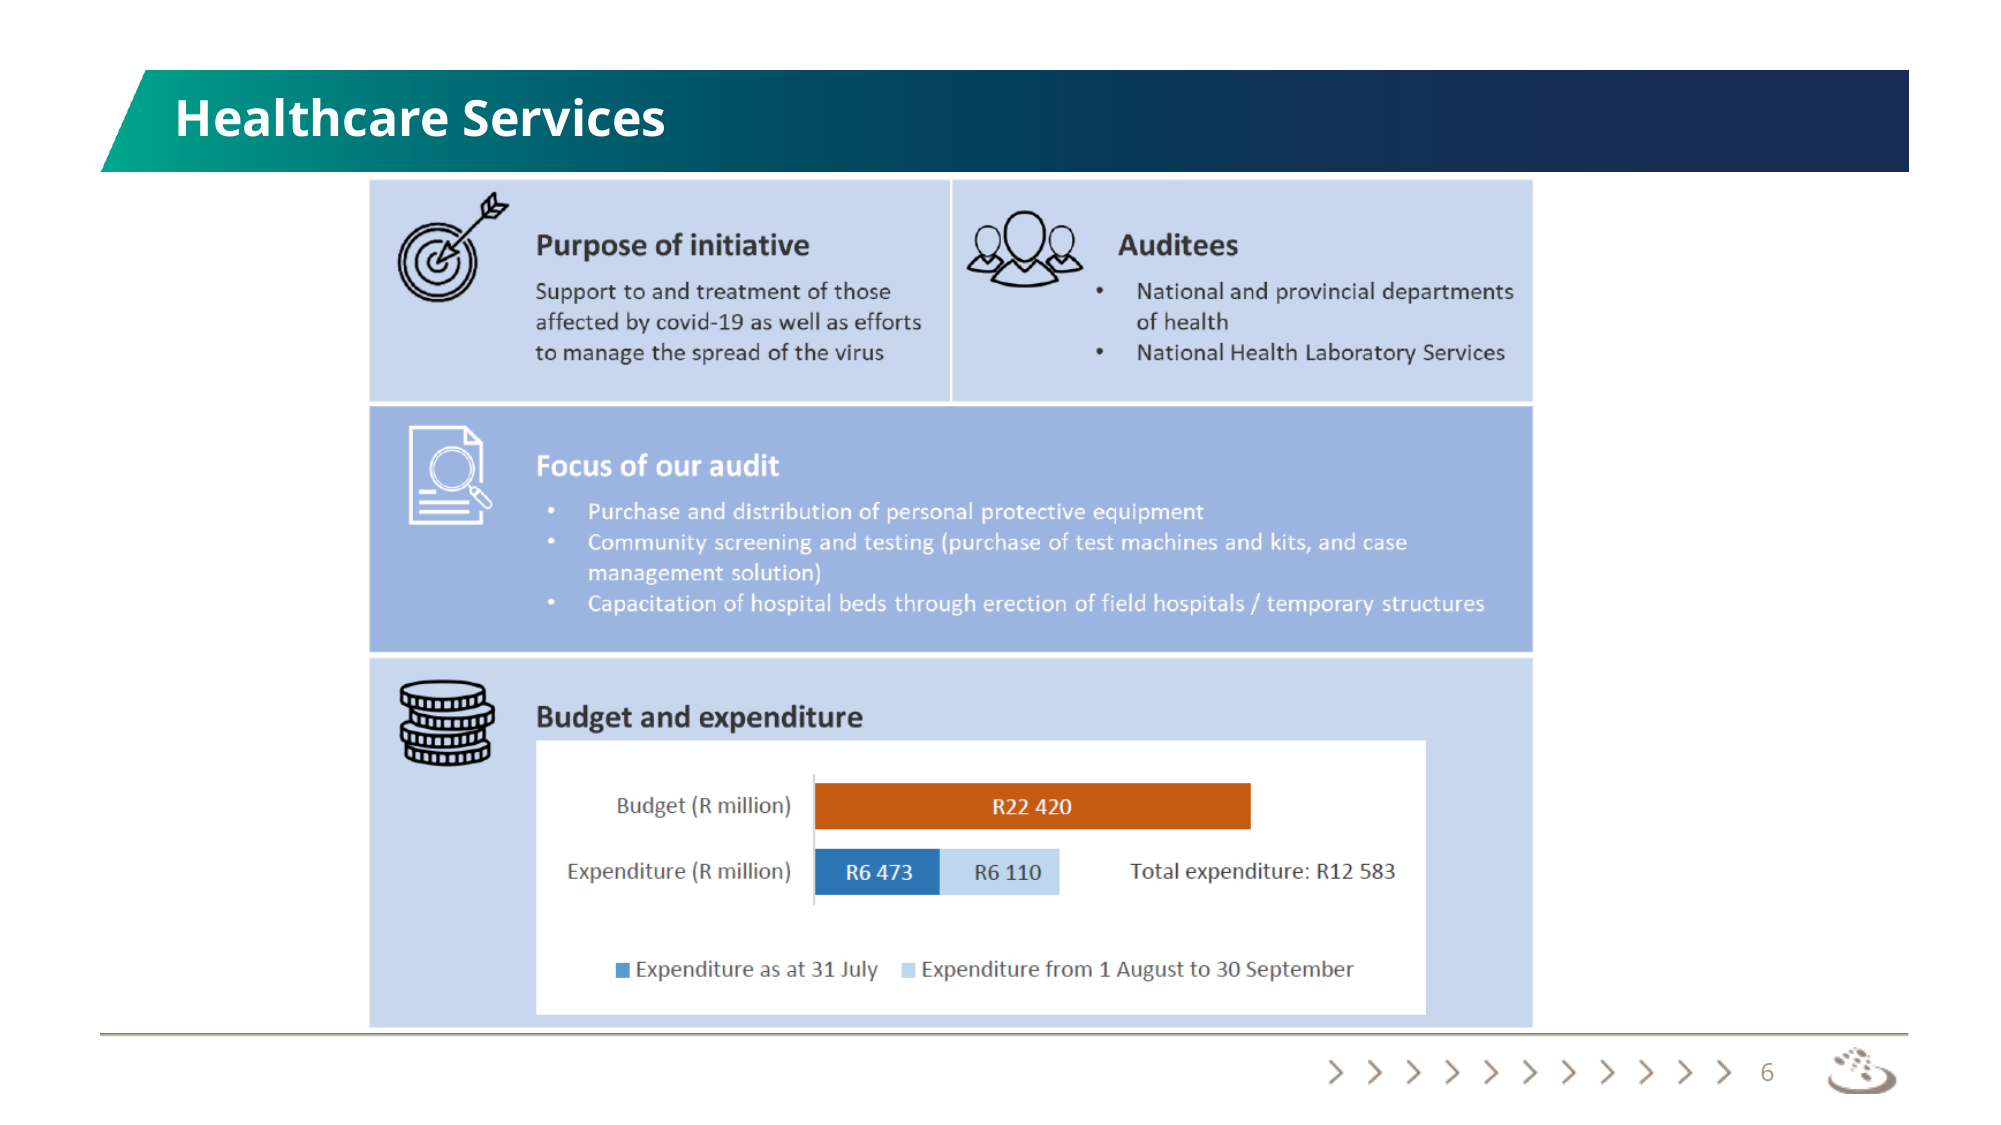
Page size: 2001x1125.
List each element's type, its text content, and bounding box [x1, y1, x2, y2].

picture [100, 70, 678, 172]
picture [1035, 70, 1909, 172]
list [366, 177, 1539, 1031]
title Healthcare Services [160, 85, 1872, 157]
